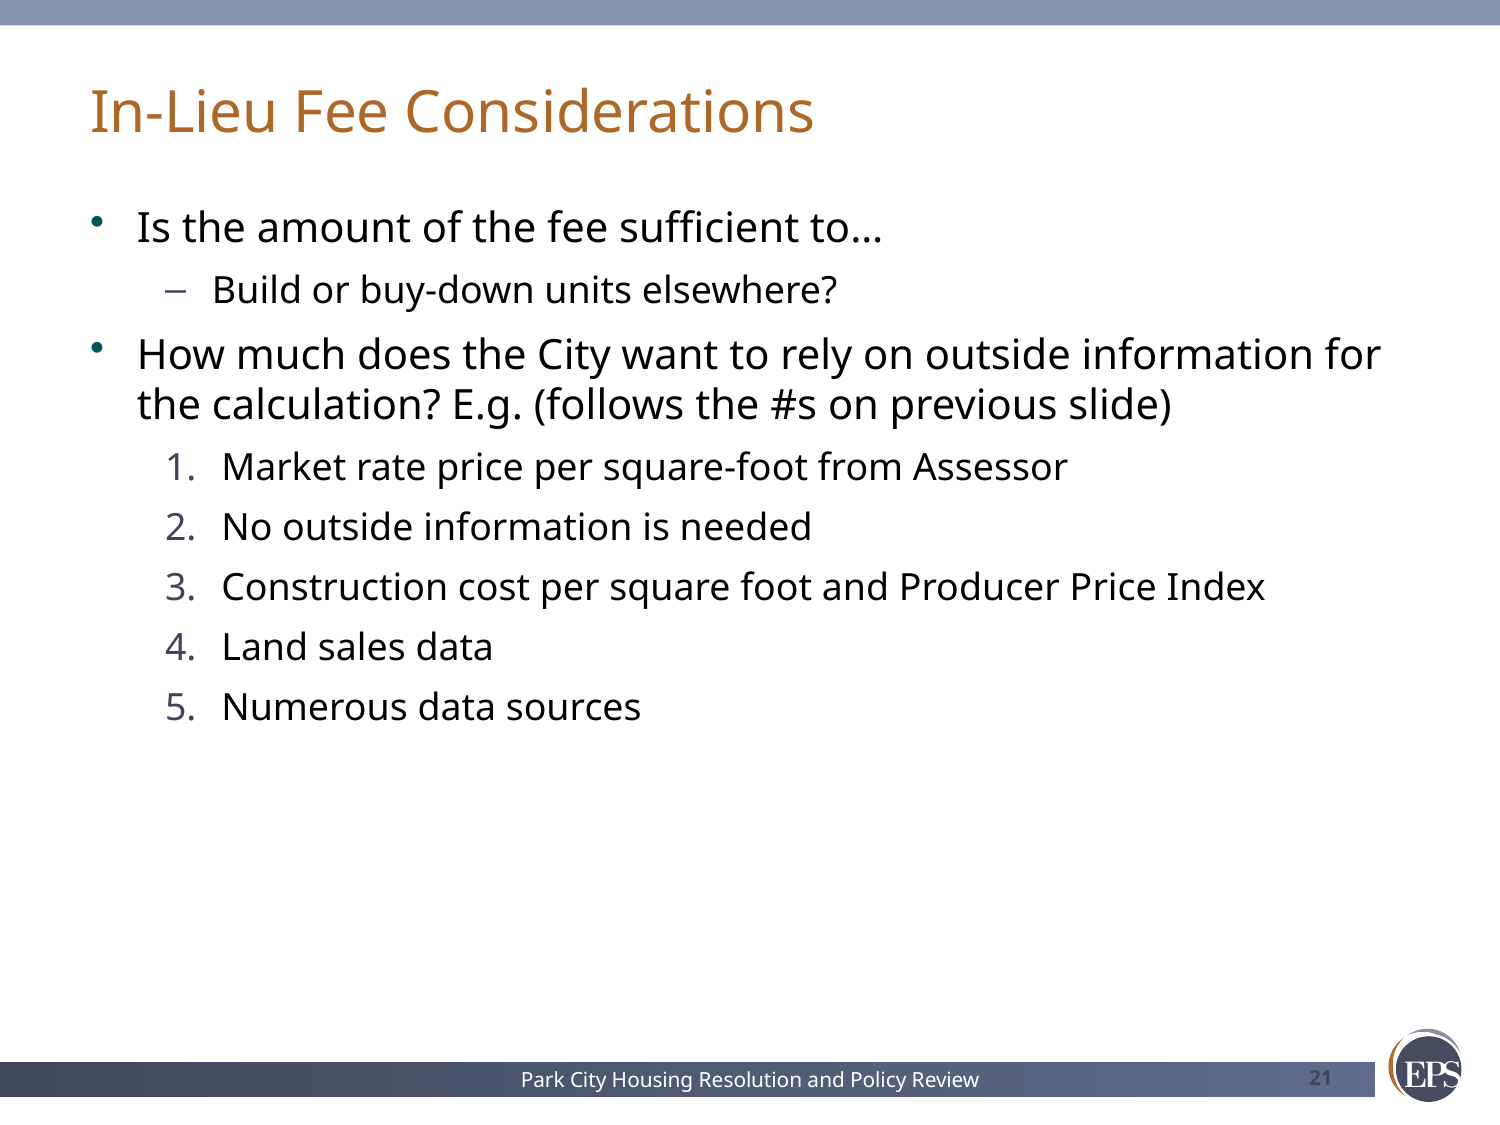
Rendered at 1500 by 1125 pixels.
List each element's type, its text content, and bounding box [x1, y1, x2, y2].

picture [1387, 1027, 1464, 1104]
list Is the amount of the fee sufficient to… Build or buy-down units elsewhere? How much does the City want to rely on outside information for the calculation? E.g. (follows the #s on previous slide) Market rate price per square-foot from Assessor No outside information is needed Construction cost per square foot and Producer Price Index Land sales data Numerous data sources [75, 193, 1425, 1027]
title In-Lieu Fee Considerations [75, 15, 1425, 193]
